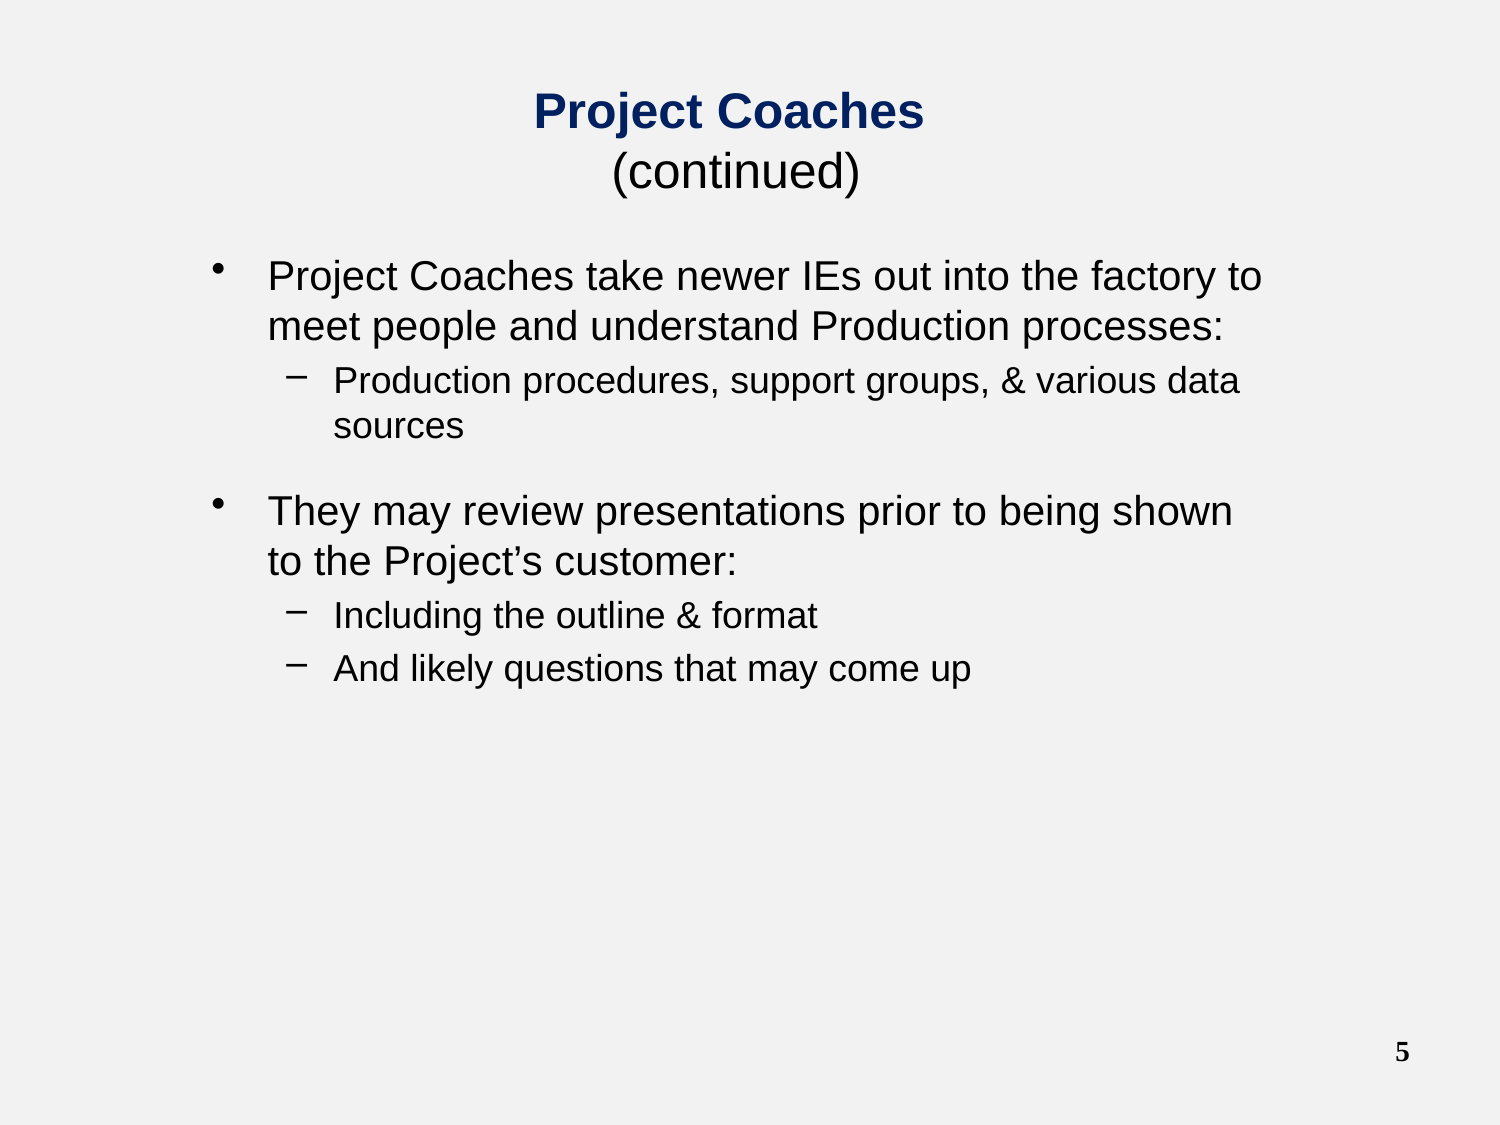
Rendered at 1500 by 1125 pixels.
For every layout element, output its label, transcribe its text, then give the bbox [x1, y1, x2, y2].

text_box 5 [1352, 1024, 1425, 1103]
text_box Project Coaches (continued) [336, 71, 1136, 206]
text_box Project Coaches take newer IEs out into the factory to meet people and understand Production processes: Production procedures, support groups, & various data sources They may review presentations prior to being shown to the Project’s customer: Including the outline & format And likely questions that may come up [196, 241, 1284, 749]
